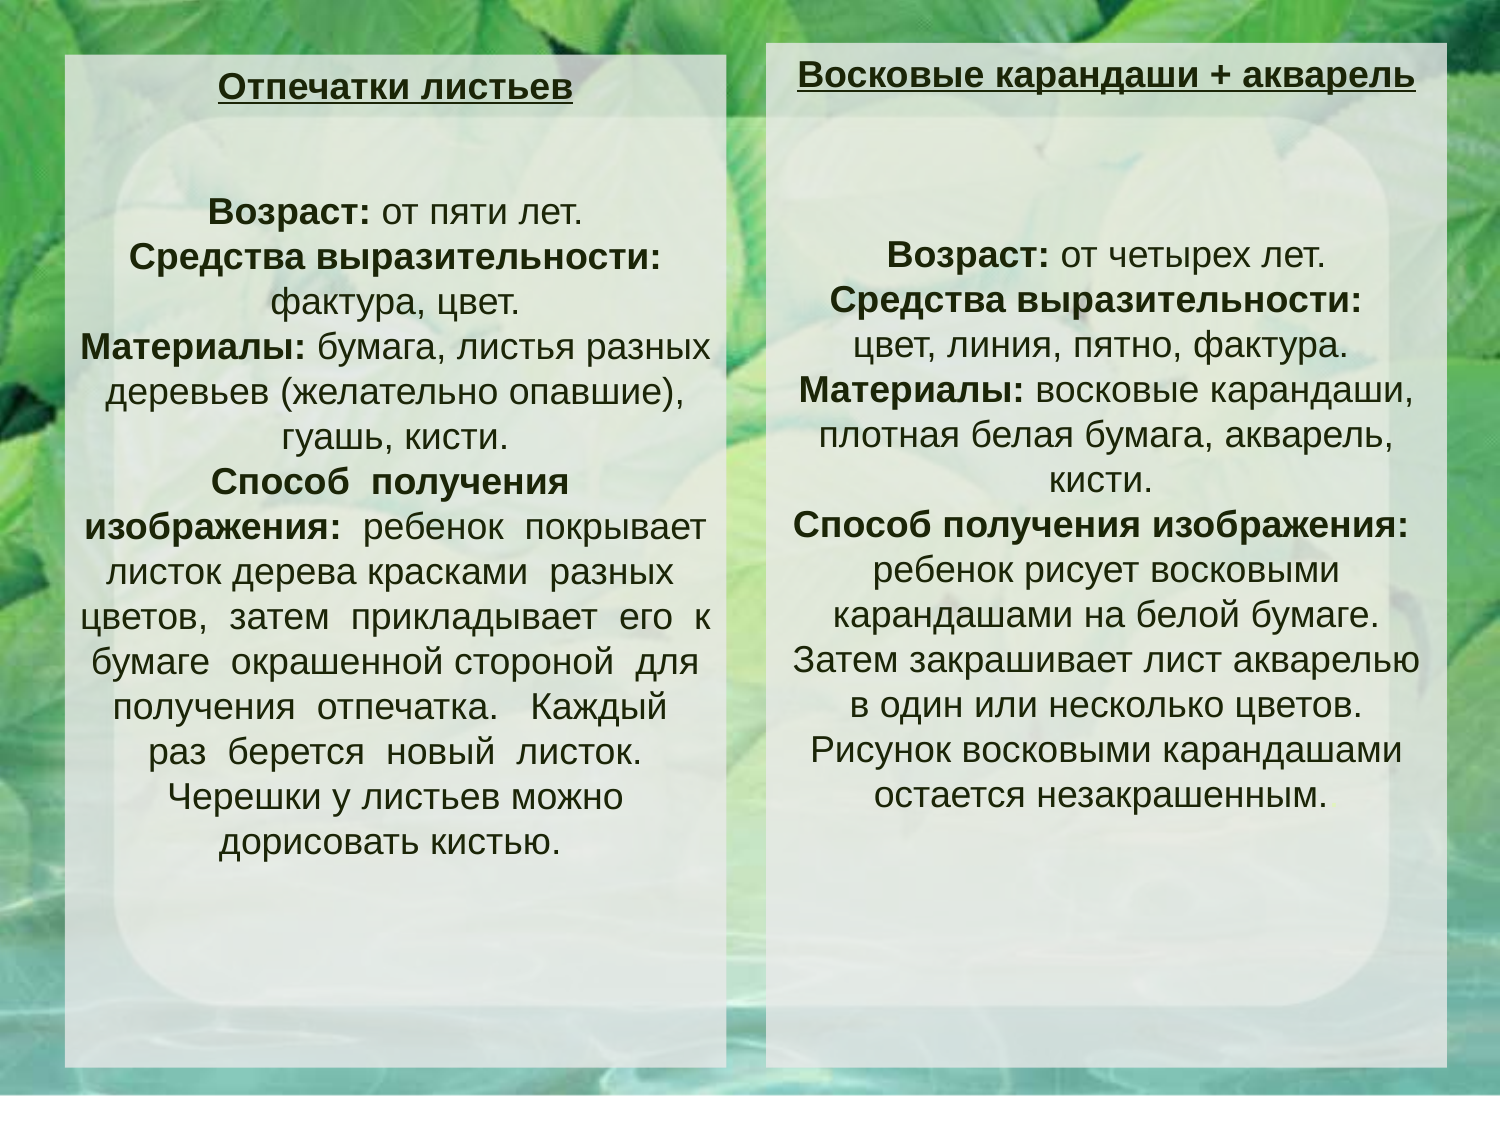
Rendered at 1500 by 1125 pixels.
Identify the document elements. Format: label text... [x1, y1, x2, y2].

subtitle Отпечатки листьев Возраст: от пяти лет. Средства выразительности: фактура, цвет. Материалы: бумага, листья разных деревьев (желательно опавшие), гуашь, кисти. Способ получения изображения: ребенок покрывает листок дерева красками разных цветов, затем прикладывает его к бумаге окрашенной стороной для получения отпечатка. Каждый раз берется новый листок. Черешки у листьев можно дорисовать кистью. [64, 54, 727, 1068]
picture [0, 0, 1500, 1125]
text_box Восковые карандаши + акварель Возраст: от четырех лет. Средства выразительности: цвет, линия, пятно, фактура. Материалы: восковые карандаши, плотная белая бумага, акварель, кисти. Способ получения изображения: ребенок рисует восковыми карандашами на белой бумаге. Затем закрашивает лист акварелью в один или несколько цветов. Рисунок восковыми карандашами остается незакрашенным.. [766, 42, 1447, 1068]
